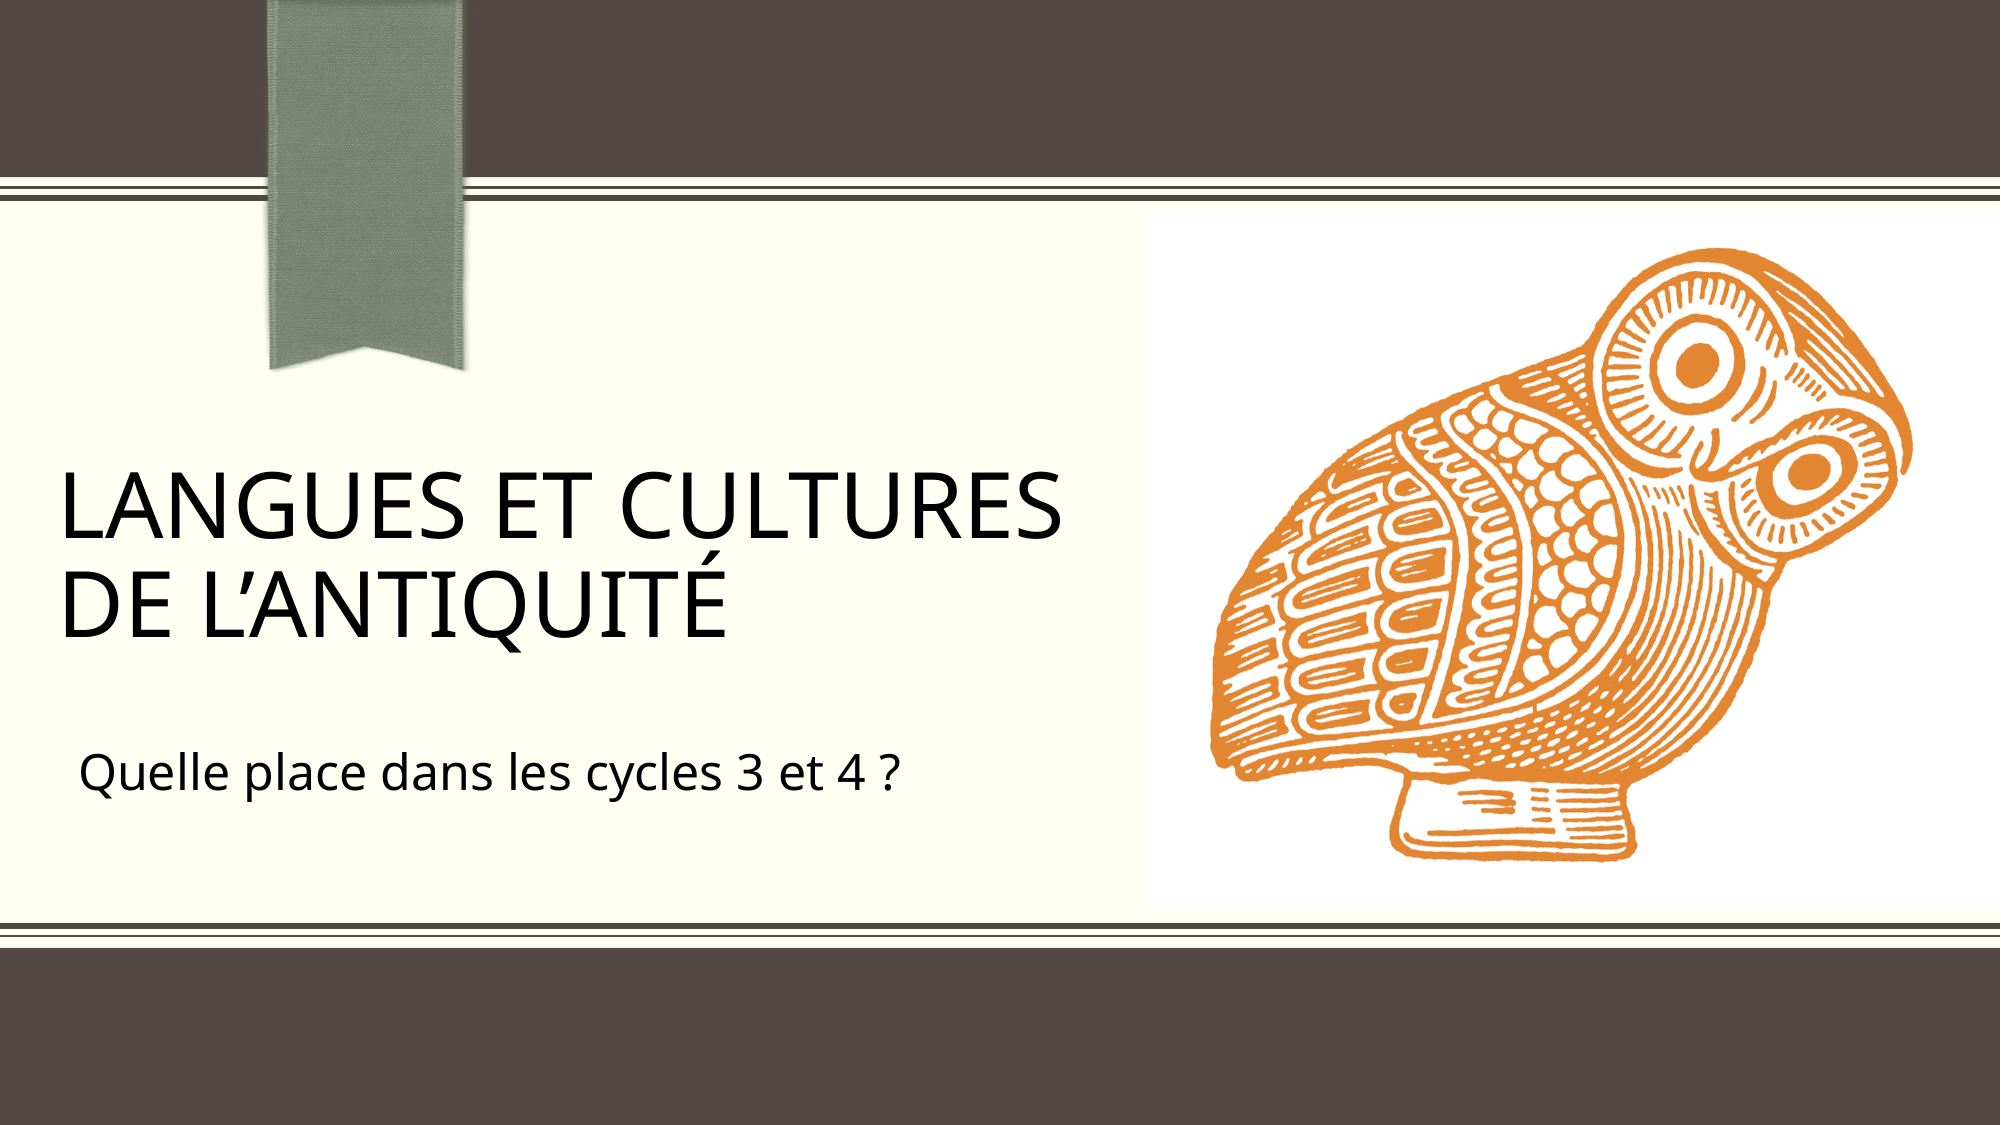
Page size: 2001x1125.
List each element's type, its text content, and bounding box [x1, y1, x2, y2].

subtitle Quelle place dans les cycles 3 et 4 ? [78, 740, 1122, 897]
picture [1145, 216, 2000, 905]
title LANGUES ET CULTUREs DE L’ANTIQUITÉ [57, 376, 1122, 741]
